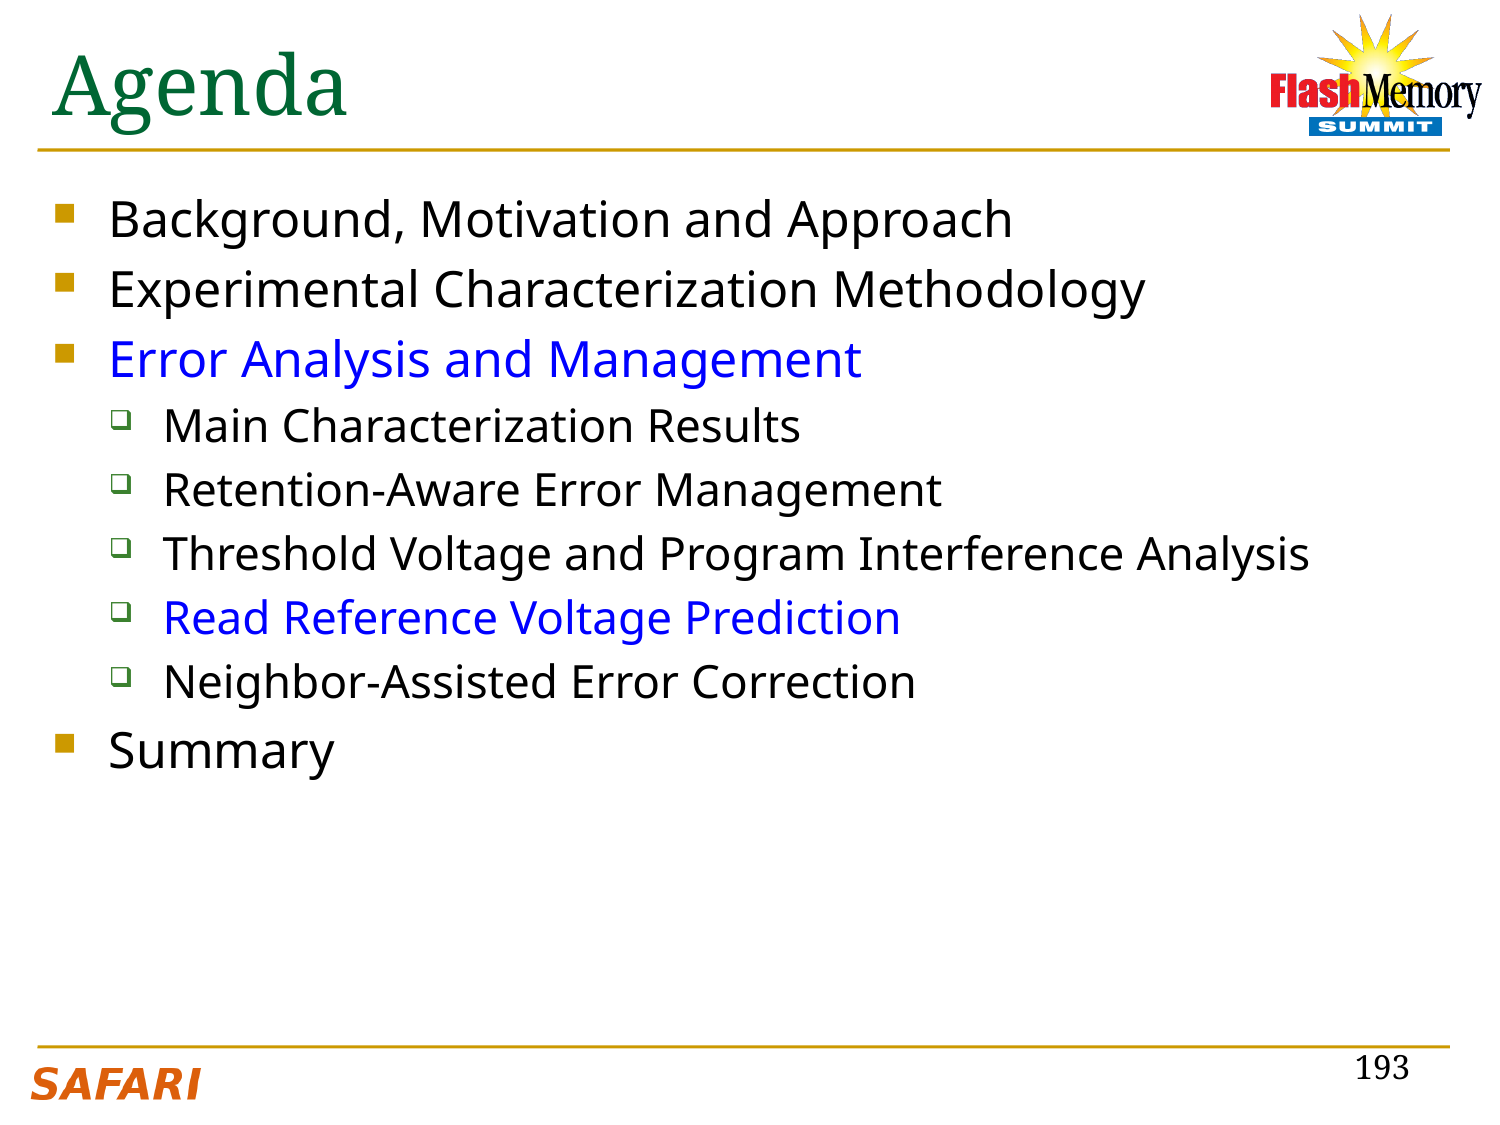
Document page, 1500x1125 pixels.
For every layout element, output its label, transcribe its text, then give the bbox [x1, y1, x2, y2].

picture [29, 1058, 207, 1110]
list Background, Motivation and Approach Experimental Characterization Methodology Error Analysis and Management Main Characterization Results Retention-Aware Error Management Threshold Voltage and Program Interference Analysis Read Reference Voltage Prediction Neighbor-Assisted Error Correction Summary [37, 179, 1480, 980]
picture [1271, 14, 1482, 136]
title Agenda [37, 24, 1450, 179]
slide_number 193 [1074, 1023, 1426, 1100]
